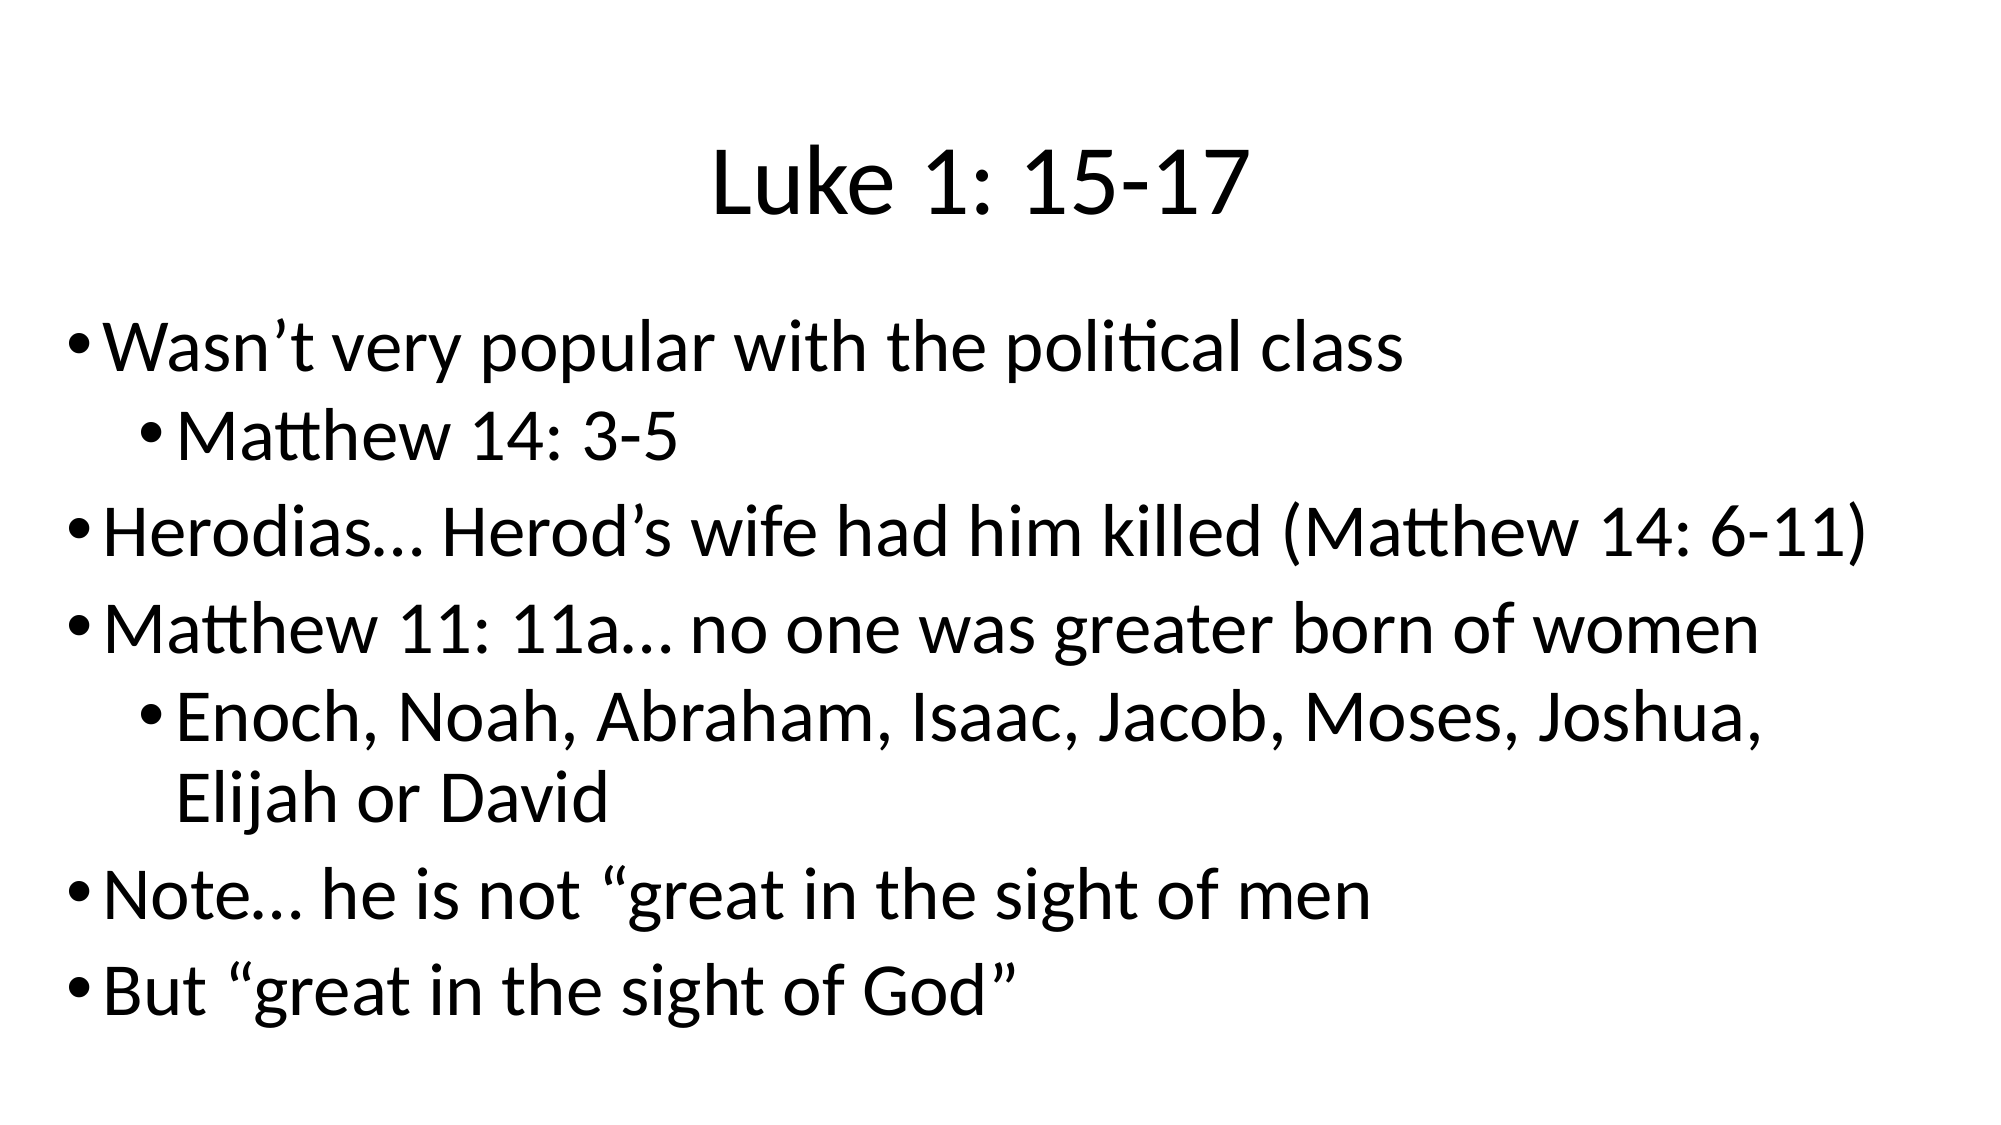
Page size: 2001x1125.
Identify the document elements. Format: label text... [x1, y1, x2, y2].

title Luke 1: 15-17 [51, 59, 1912, 299]
list Wasn’t very popular with the political class Matthew 14: 3-5 Herodias… Herod’s wife had him killed (Matthew 14: 6-11) Matthew 11: 11a… no one was greater born of women Enoch, Noah, Abraham, Isaac, Jacob, Moses, Joshua, Elijah or David Note… he is not “great in the sight of men But “great in the sight of God” [51, 299, 1912, 1103]
